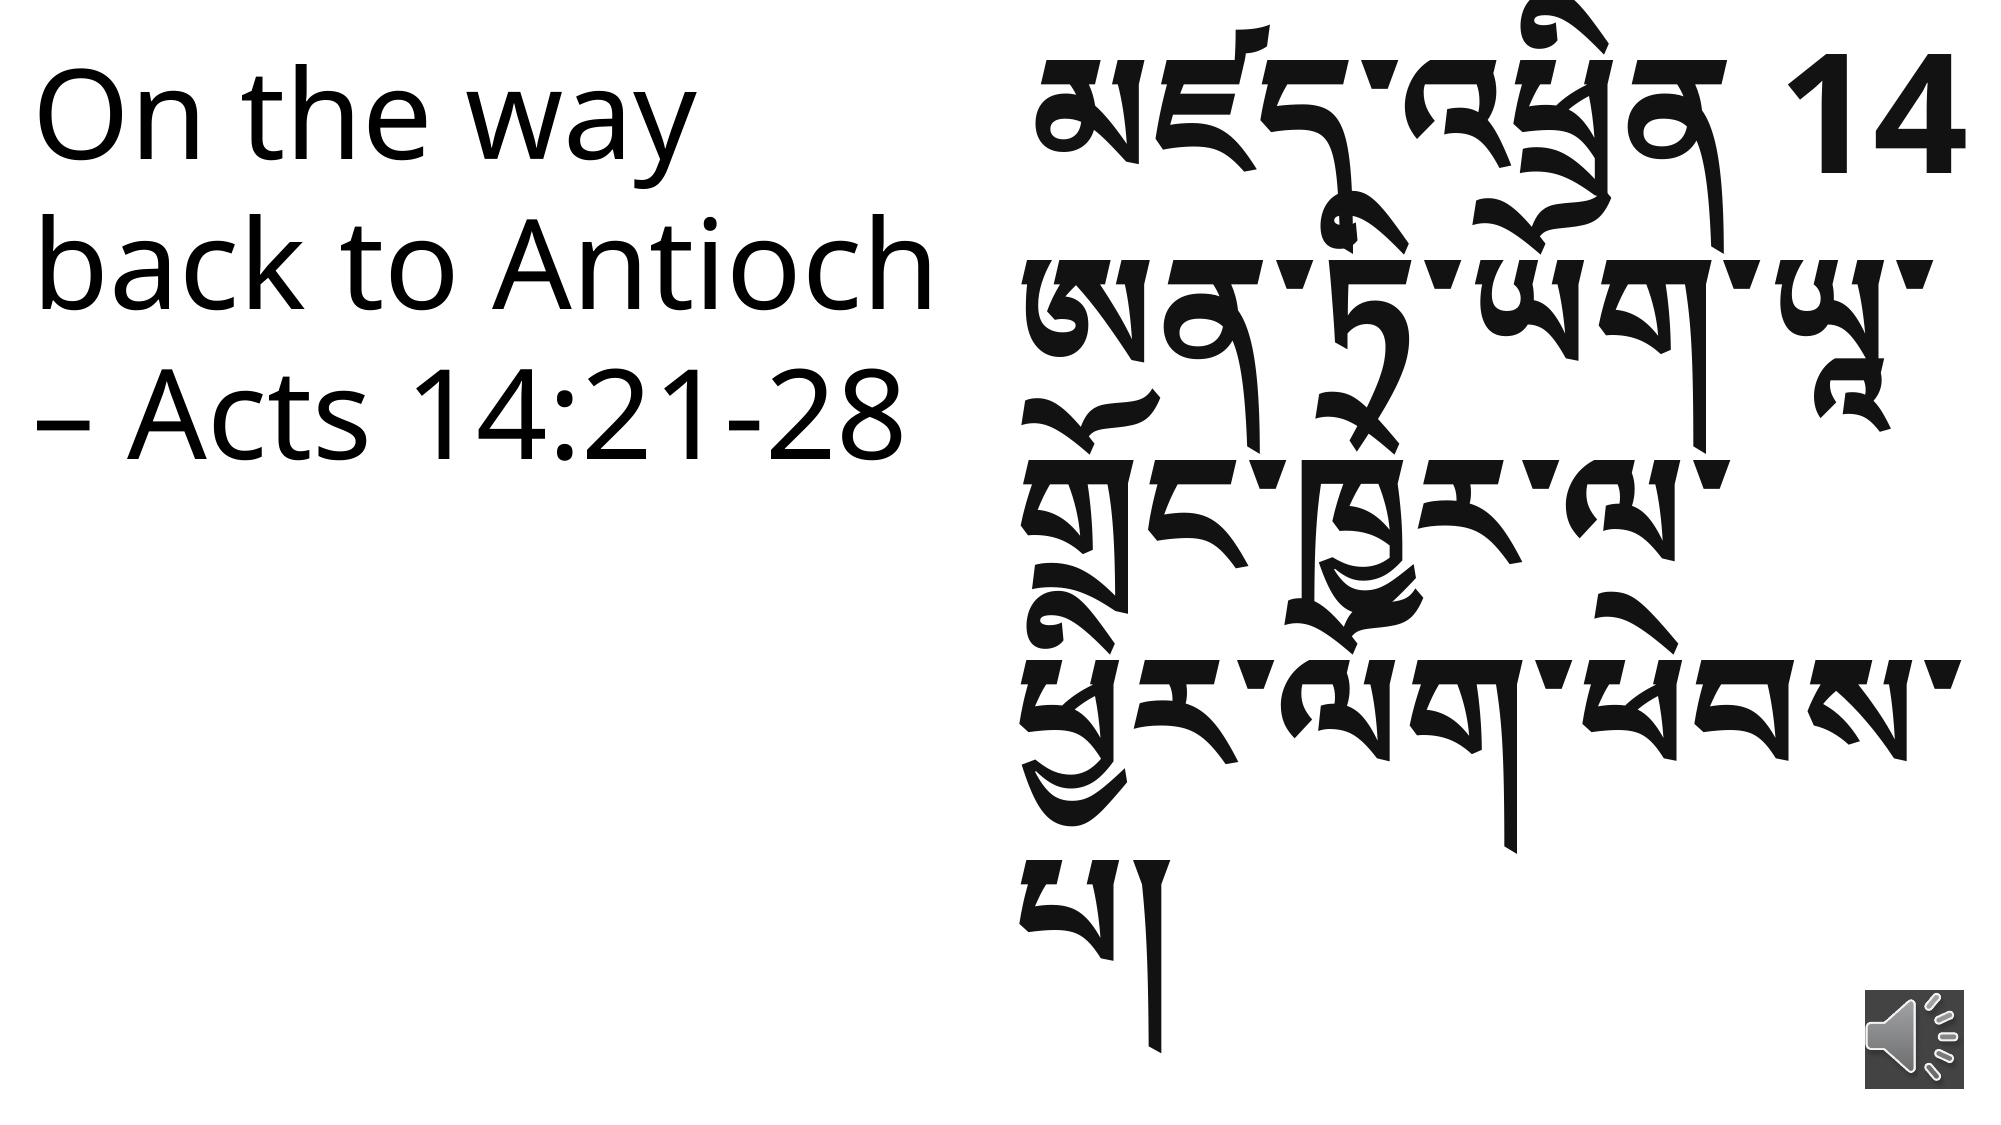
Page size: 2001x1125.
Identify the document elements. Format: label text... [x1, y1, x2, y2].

text_box On the way back to Antioch – Acts 14:21-28 [18, 27, 973, 1104]
text_box མཛད་འཕྲིན 14 ཨན་ཏི་ཡོག་ཡཱ་གྲོང་ཁྱེར་ལ་ཕྱིར་ལོག་ཕེབས་པ། [999, 0, 2000, 1125]
picture [1864, 989, 1965, 1090]
